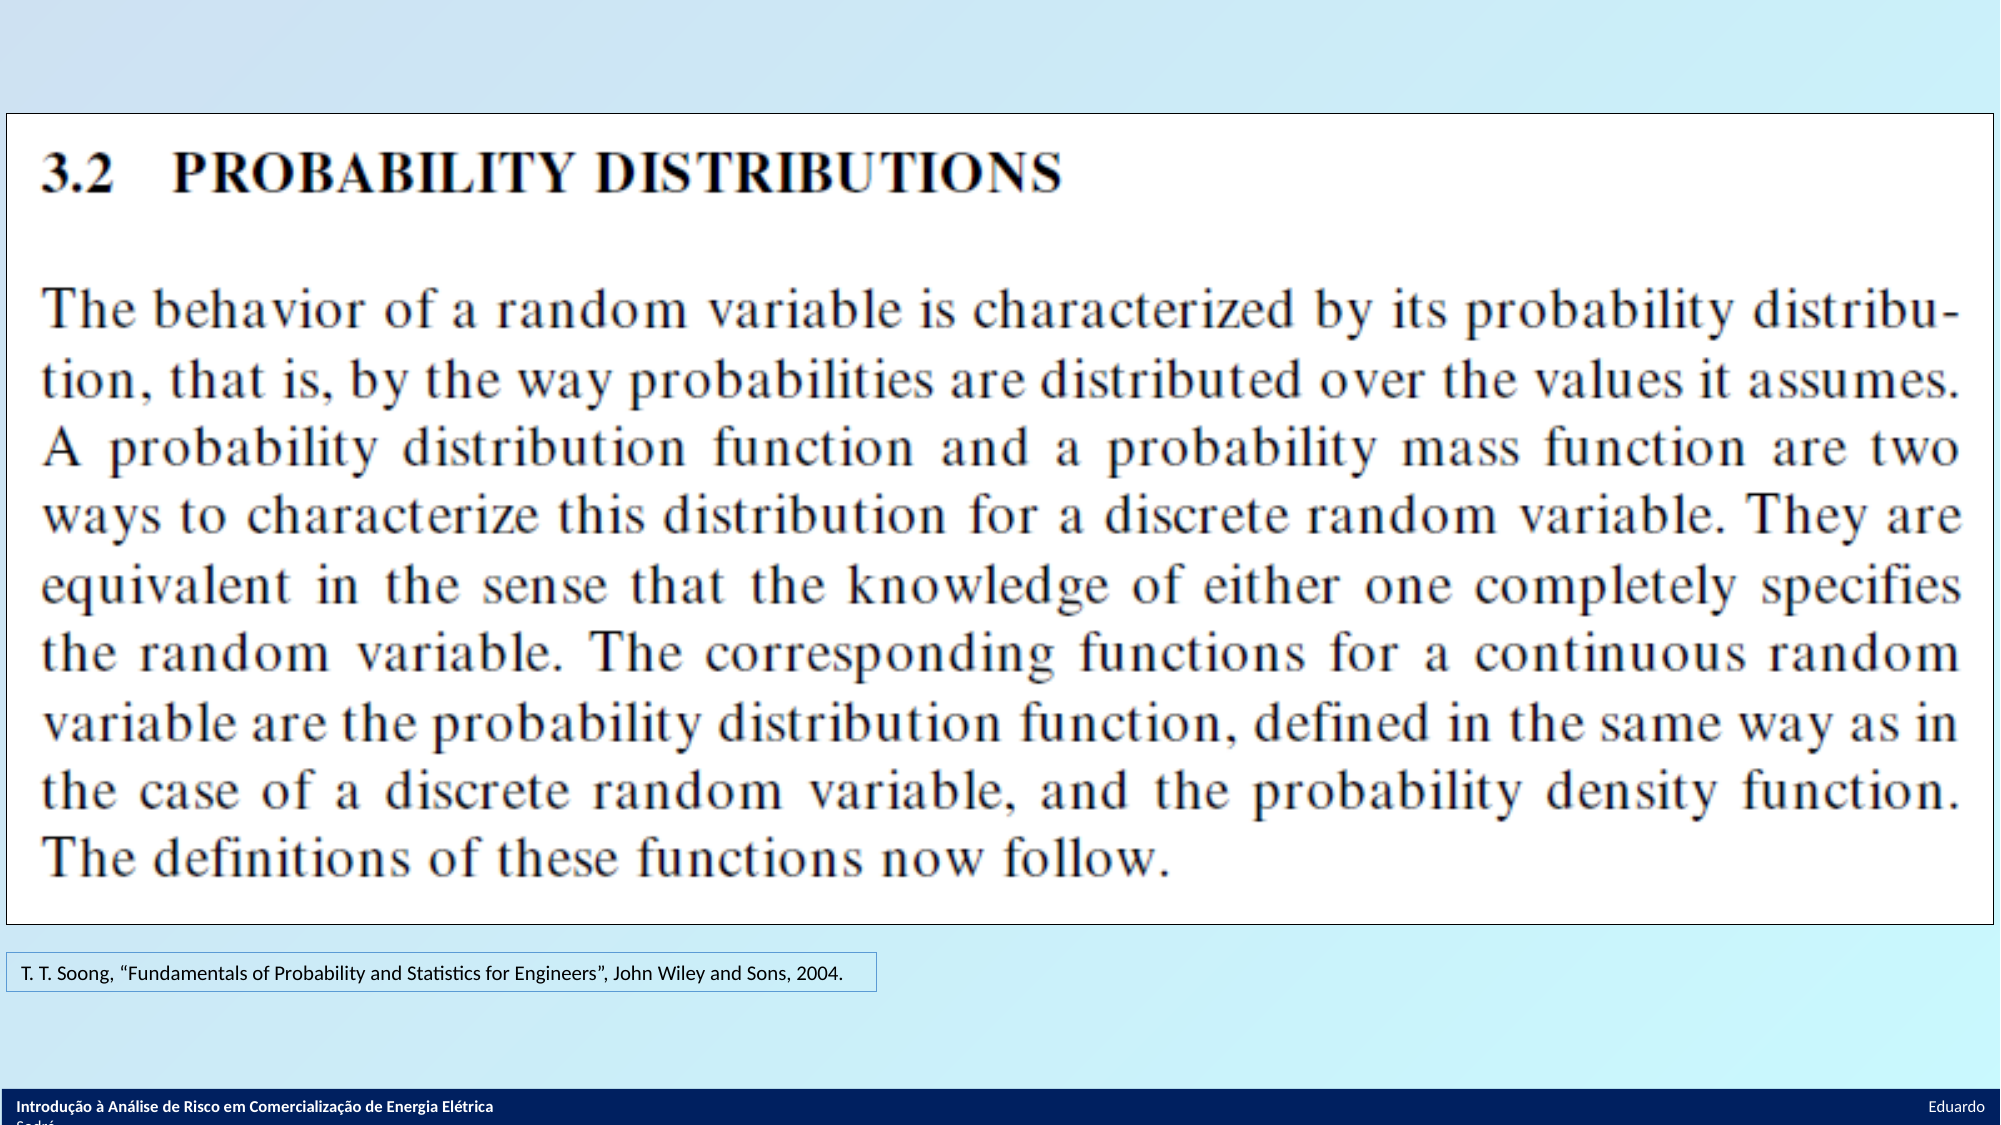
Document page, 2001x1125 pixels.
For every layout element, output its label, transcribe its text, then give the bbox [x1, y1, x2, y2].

text_box T. T. Soong, “Fundamentals of Probability and Statistics for Engineers”, John Wiley and Sons, 2004. [6, 952, 877, 992]
picture [6, 113, 1994, 925]
